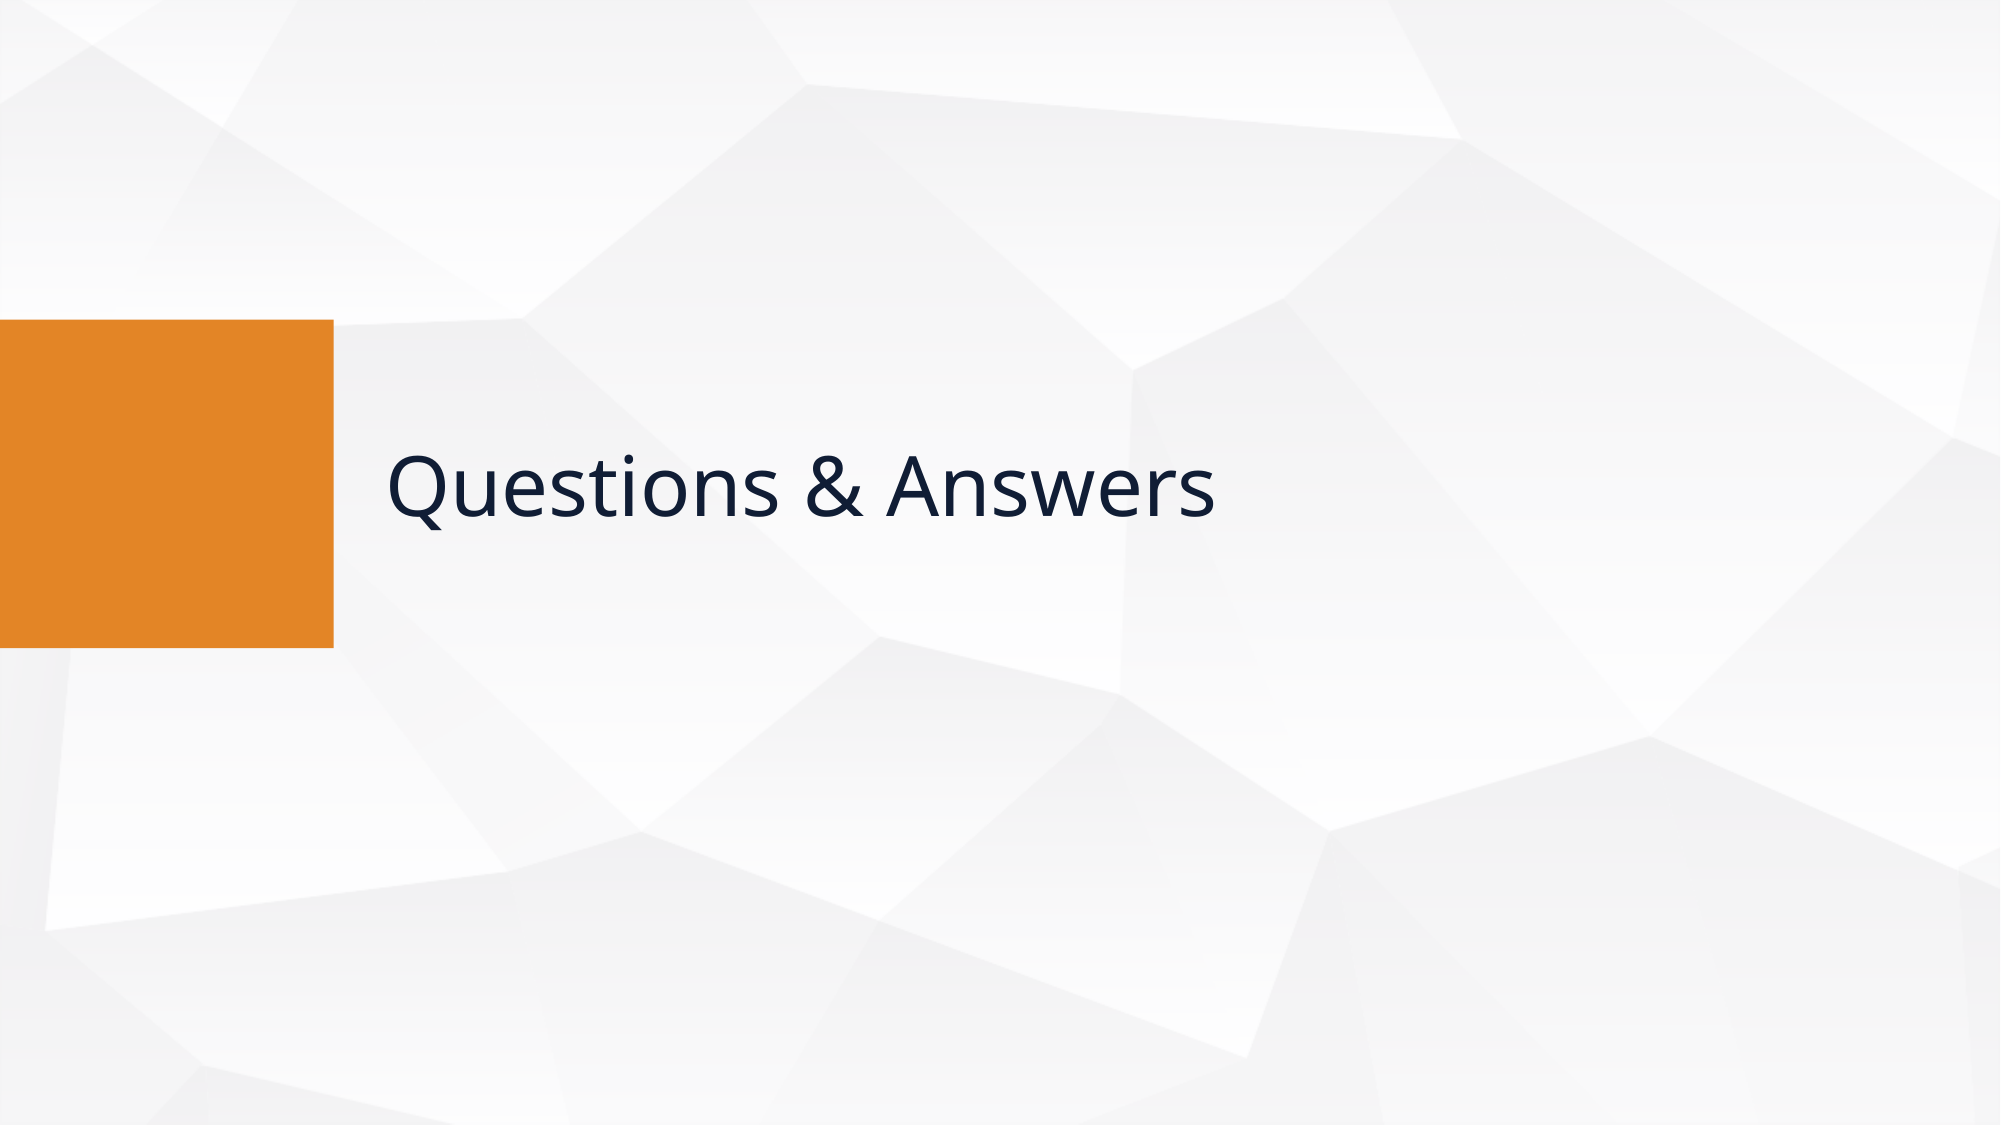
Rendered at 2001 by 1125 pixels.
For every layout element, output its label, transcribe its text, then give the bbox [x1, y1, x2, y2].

title Questions & Answers [370, 374, 1300, 592]
picture [0, 0, 2001, 1125]
